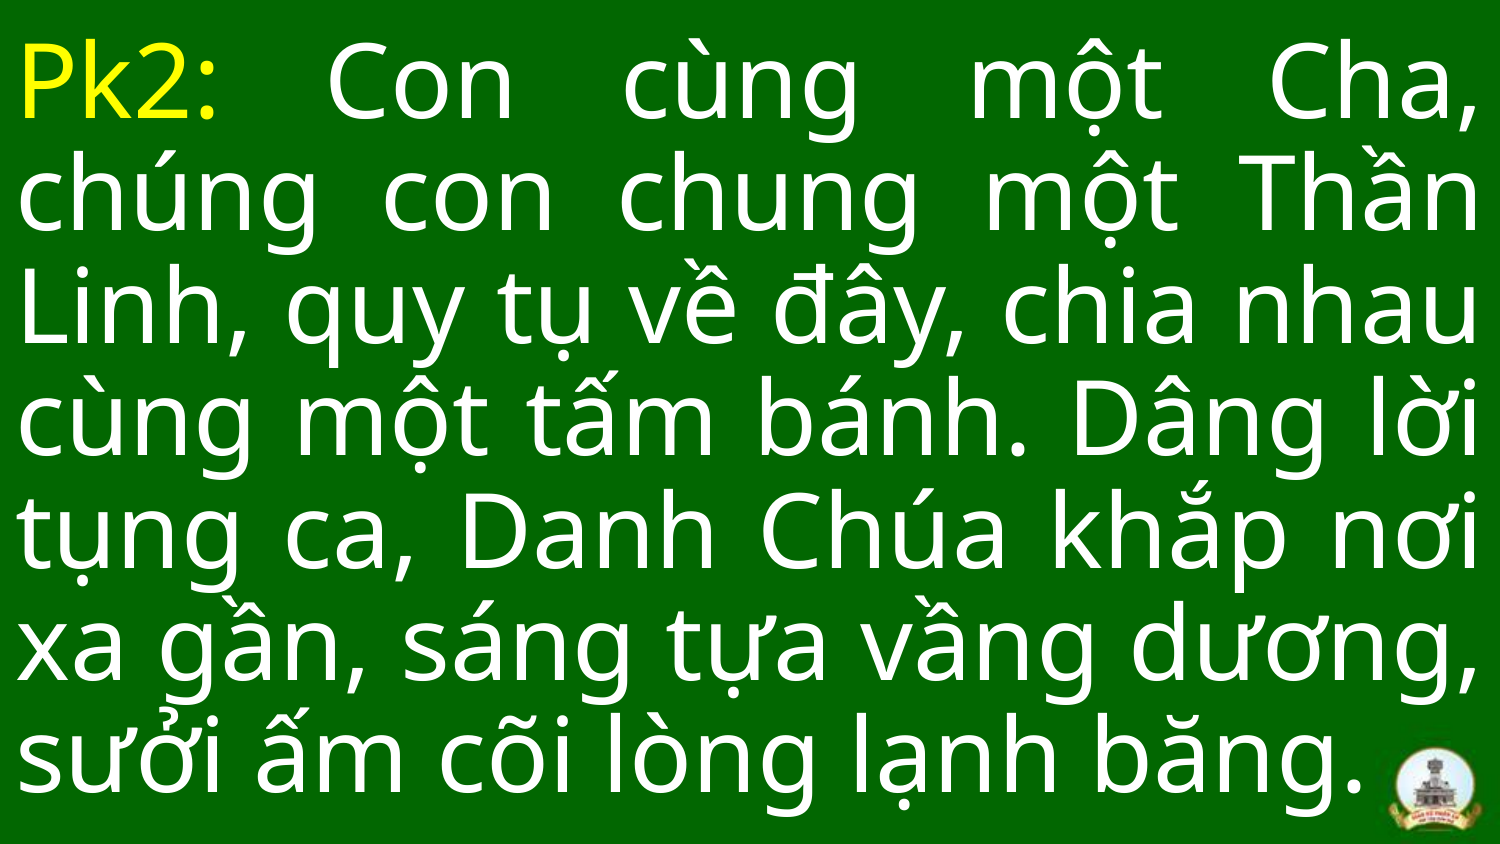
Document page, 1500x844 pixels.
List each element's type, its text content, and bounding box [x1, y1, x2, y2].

subtitle Pk2: Con cùng một Cha, chúng con chung một Thần Linh, quy tụ về đây, chia nhau cùng một tấm bánh. Dâng lời tụng ca, Danh Chúa khắp nơi xa gần, sáng tựa vầng dương, sưởi ấm cõi lòng lạnh băng. [0, 0, 1500, 844]
